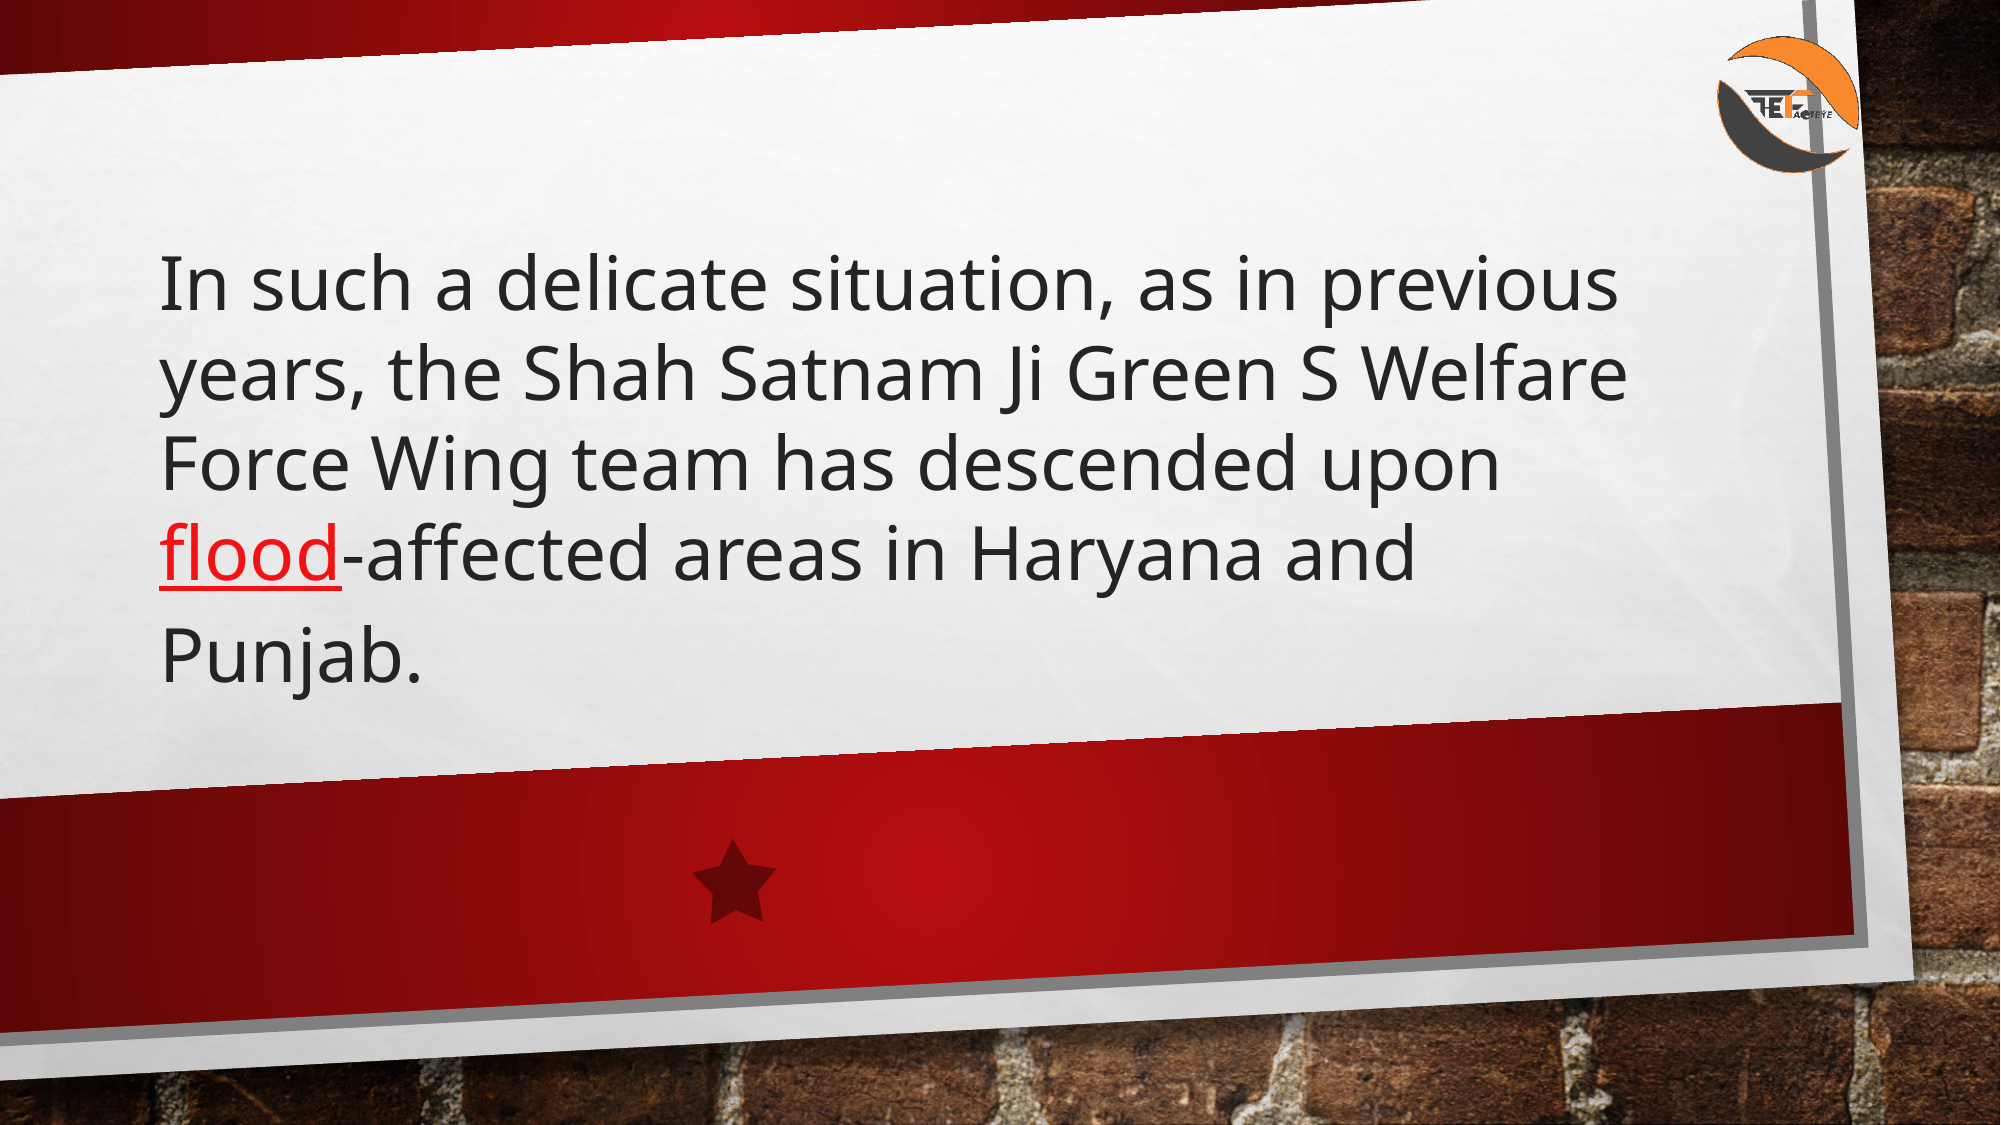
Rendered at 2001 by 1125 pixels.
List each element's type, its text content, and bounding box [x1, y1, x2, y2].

text_box In such a delicate situation, as in previous years, the Shah Satnam Ji Green S Welfare Force Wing team has descended upon flood-affected areas in Haryana and Punjab. [144, 228, 1718, 796]
picture [0, 0, 2000, 1125]
